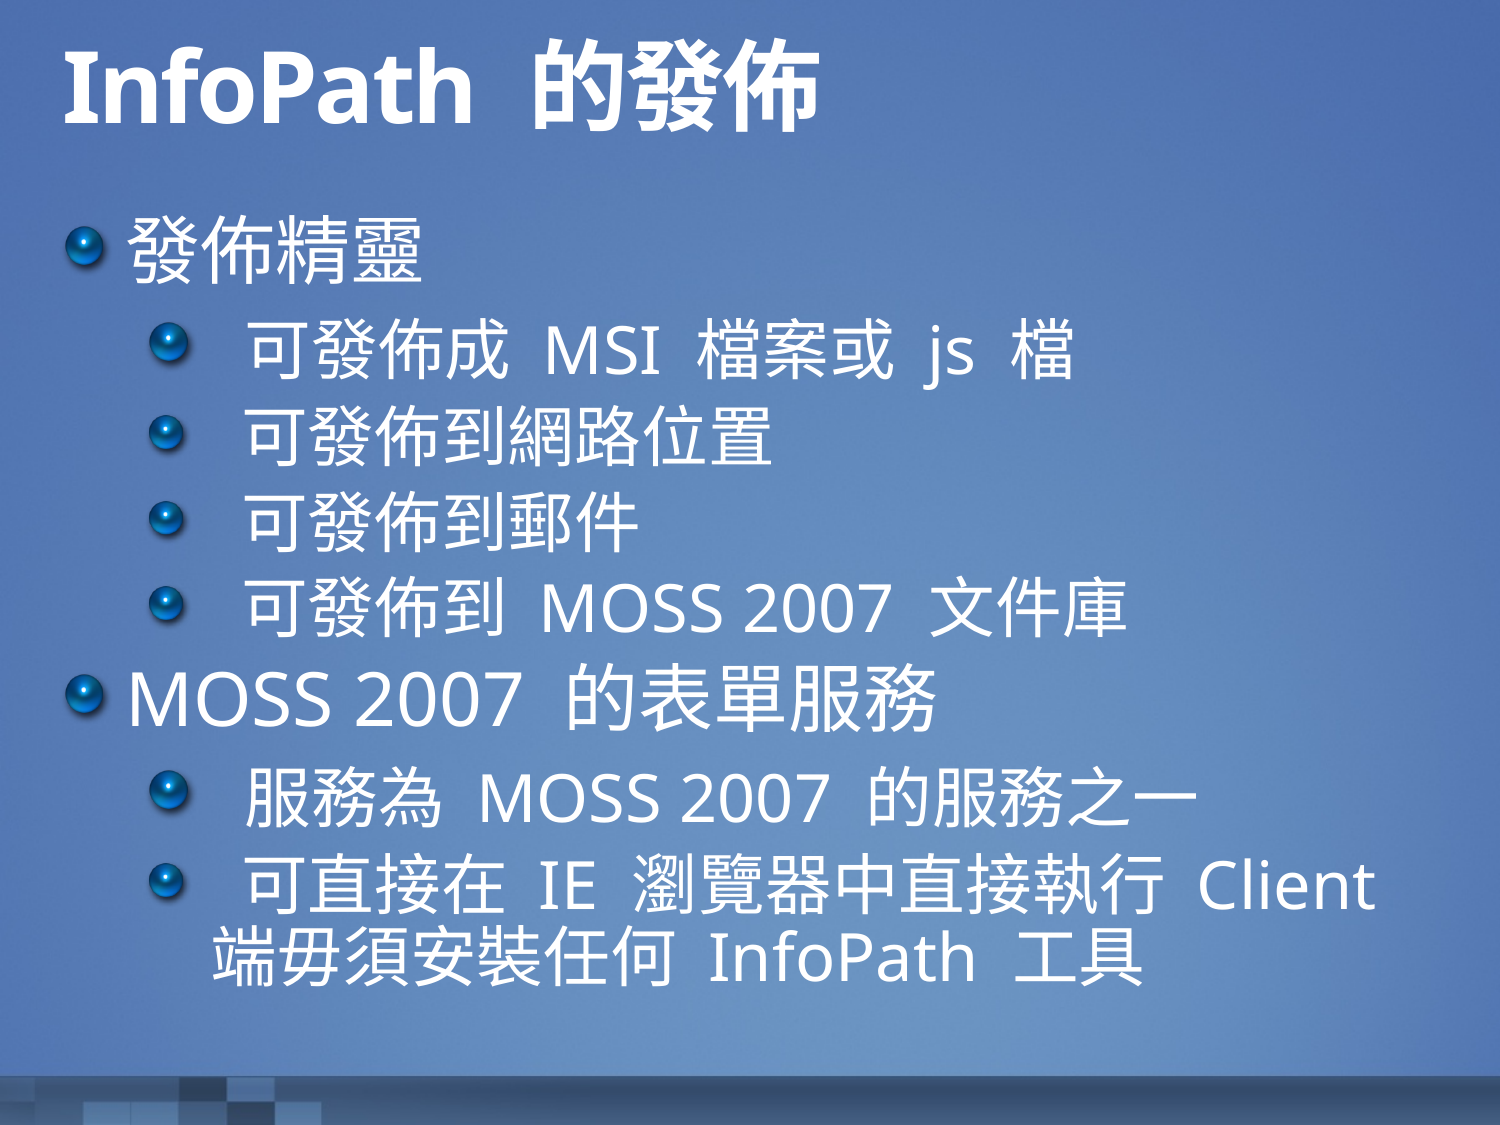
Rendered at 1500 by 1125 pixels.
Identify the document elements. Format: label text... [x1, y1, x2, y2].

title InfoPath 的發佈 [62, 37, 1438, 147]
picture [0, 0, 1500, 1125]
list 發佈精靈 可發佈成 MSI 檔案或 js 檔 可發佈到網路位置 可發佈到郵件 可發佈到 MOSS 2007 文件庫 MOSS 2007 的表單服務 服務為 MOSS 2007 的服務之一 可直接在 IE 瀏覽器中直接執行 Client 端毋須安裝任何 InfoPath 工具 [60, 214, 1439, 1024]
